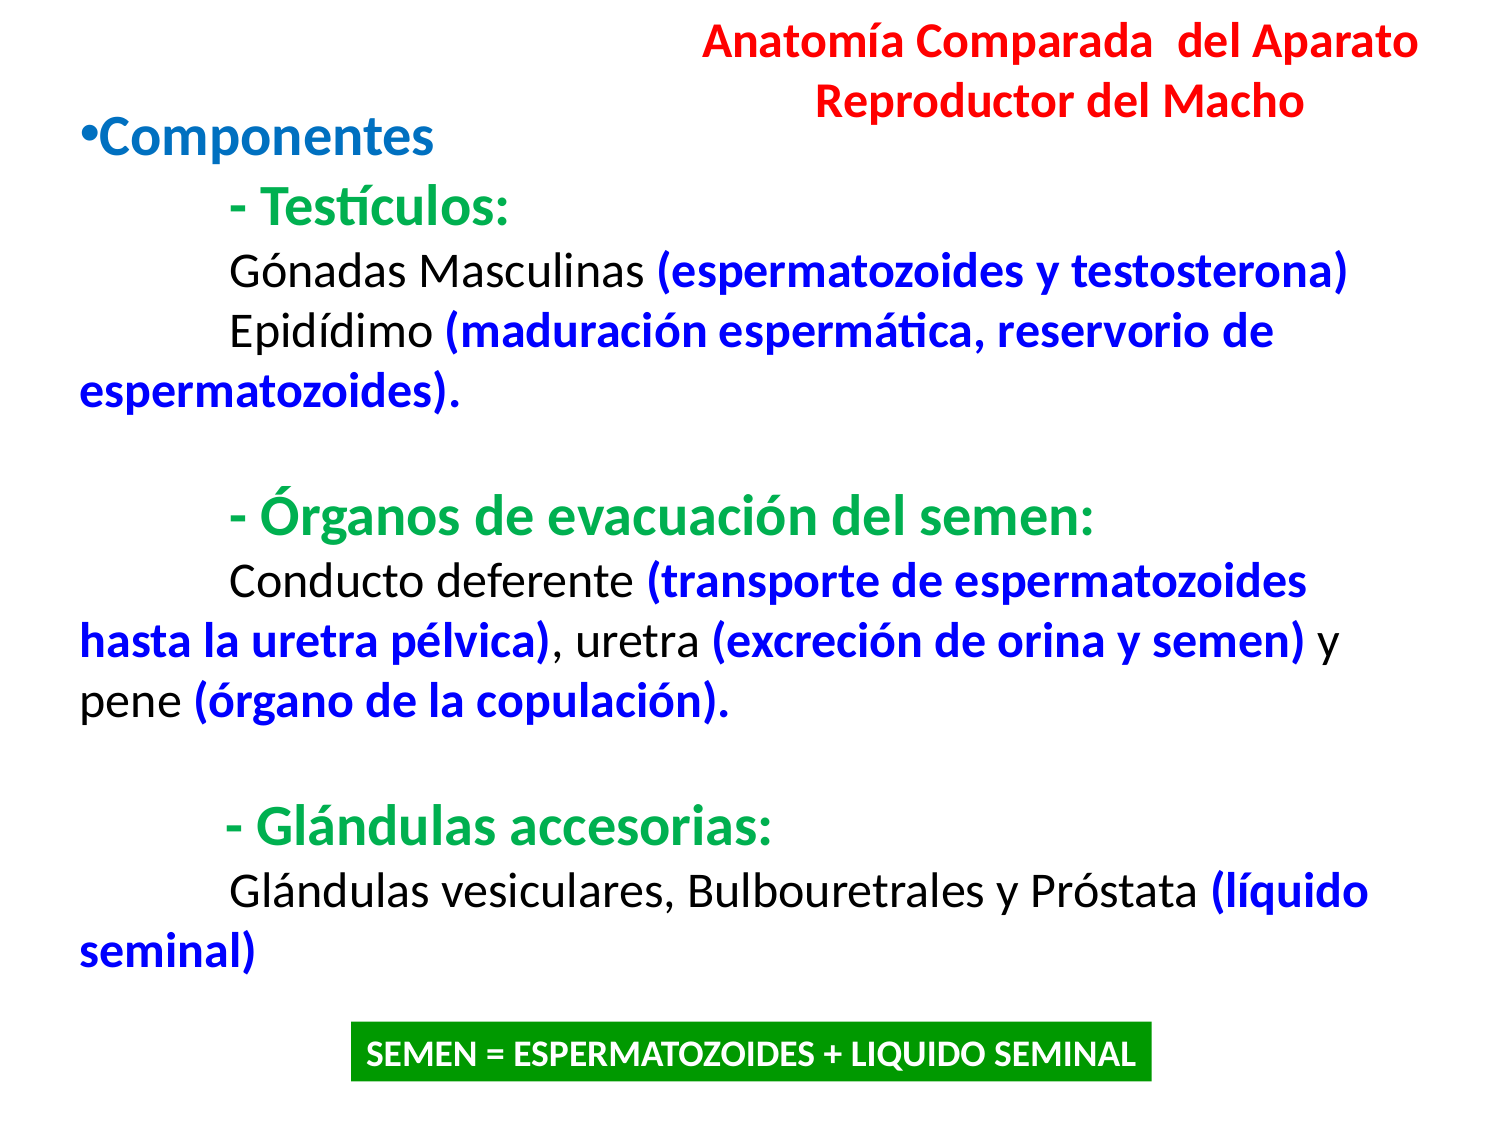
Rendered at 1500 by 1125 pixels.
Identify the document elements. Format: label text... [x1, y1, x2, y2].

text_box Componentes - Testículos: Gónadas Masculinas (espermatozoides y testosterona) Epidídimo (maduración espermática, reservorio de espermatozoides). - Órganos de evacuación del semen: Conducto deferente (transporte de espermatozoides hasta la uretra pélvica), uretra (excreción de orina y semen) y pene (órgano de la copulación). - Glándulas accesorias: Glándulas vesiculares, Bulbouretrales y Próstata (líquido seminal) [64, 89, 1412, 985]
text_box SEMEN = ESPERMATOZOIDES + LIQUIDO SEMINAL [351, 1021, 1152, 1082]
text_box Anatomía Comparada del Aparato Reproductor del Macho [687, 0, 1435, 135]
